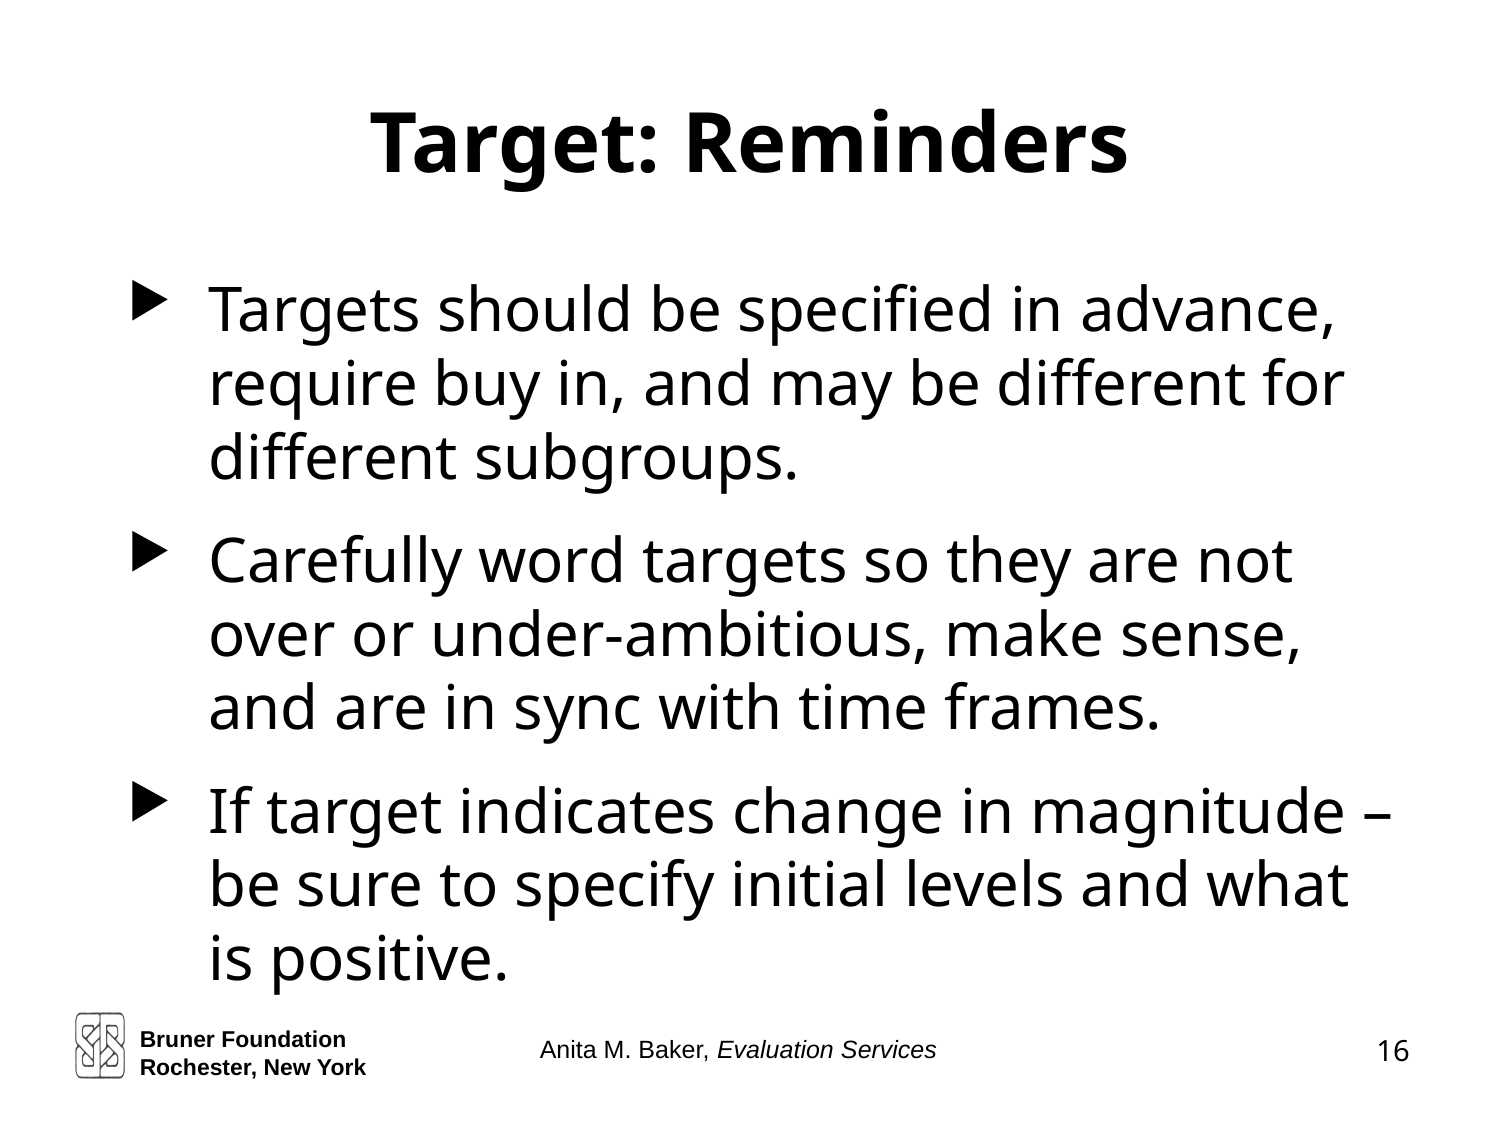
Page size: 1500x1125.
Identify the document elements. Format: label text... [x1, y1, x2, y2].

footer Anita M. Baker, Evaluation Services [525, 1026, 975, 1112]
picture [75, 1012, 125, 1079]
text_box Bruner Foundation Rochester, New York [124, 1017, 438, 1088]
title Target: Reminders [74, 44, 1426, 233]
list Targets should be specified in advance, require buy in, and may be different for different subgroups. Carefully word targets so they are not over or under-ambitious, make sense, and are in sync with time frames. If target indicates change in magnitude – be sure to specify initial levels and what is positive. [74, 262, 1426, 1006]
slide_number 16 [1074, 1024, 1426, 1103]
